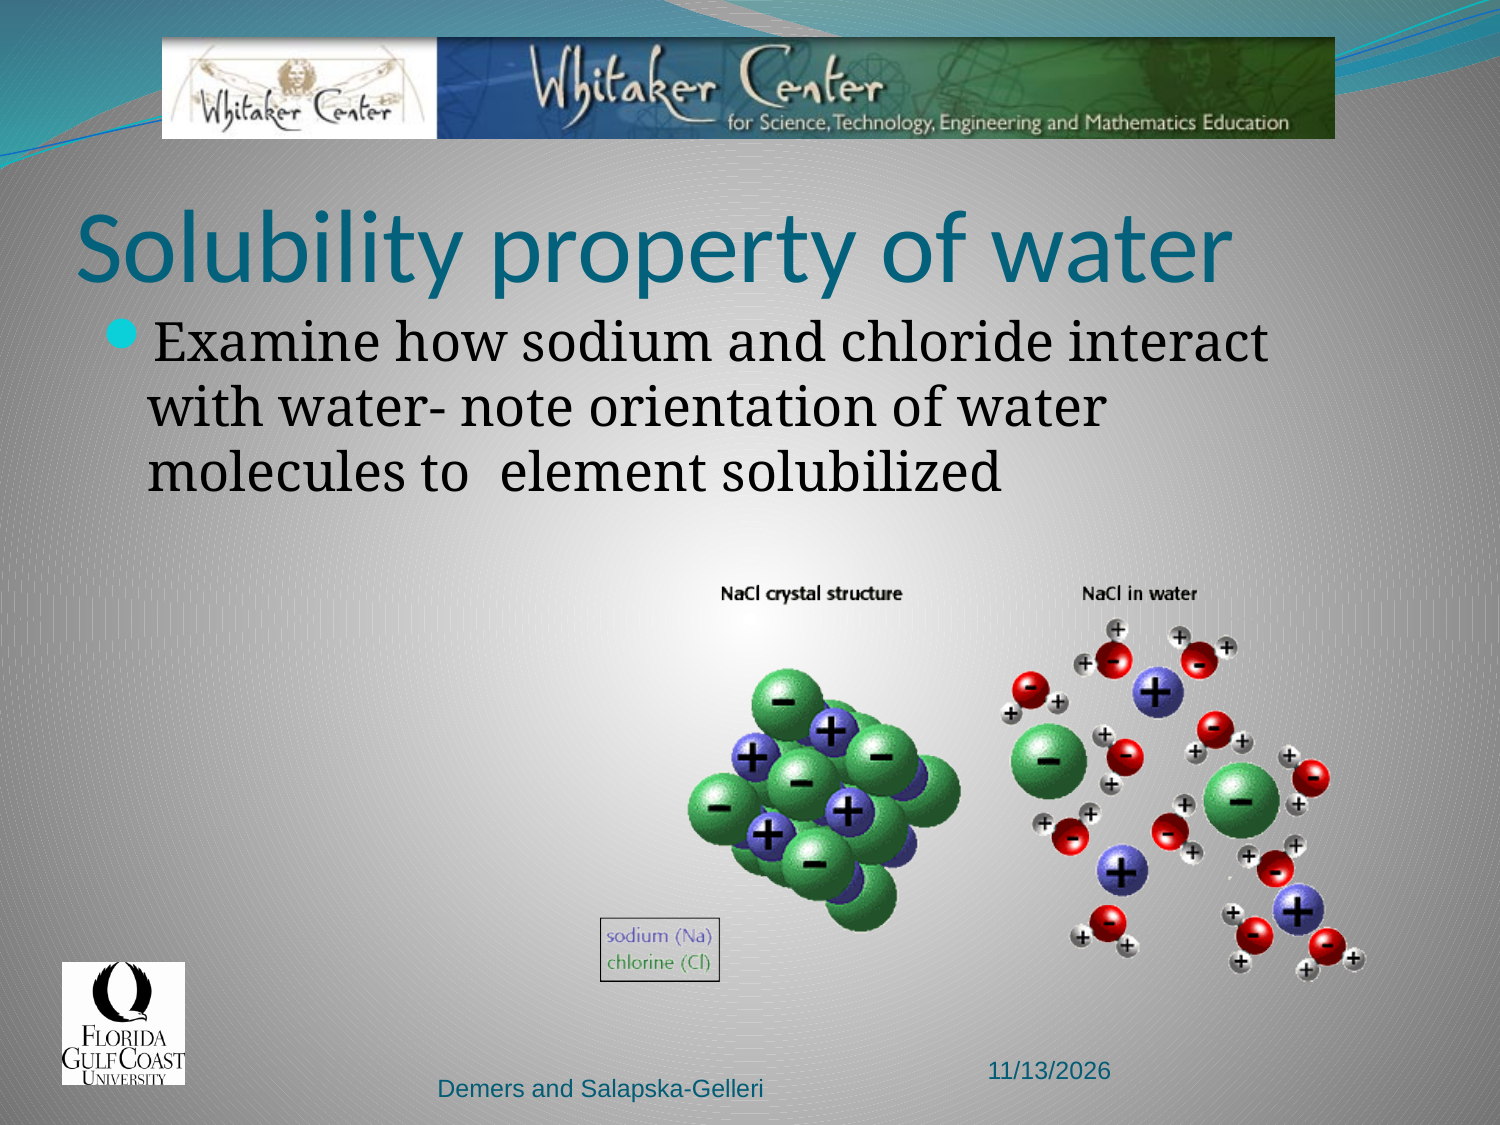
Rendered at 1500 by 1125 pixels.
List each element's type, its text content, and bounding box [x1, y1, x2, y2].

list Examine how sodium and chloride interact with water- note orientation of water molecules to element solubilized [87, 299, 1313, 563]
picture [599, 574, 1382, 982]
footer Demers and Salapska-Gelleri [437, 1042, 988, 1103]
picture [162, 37, 1335, 115]
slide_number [987, 1025, 1338, 1085]
title Solubility property of water [75, 115, 1425, 303]
picture [62, 962, 185, 1085]
